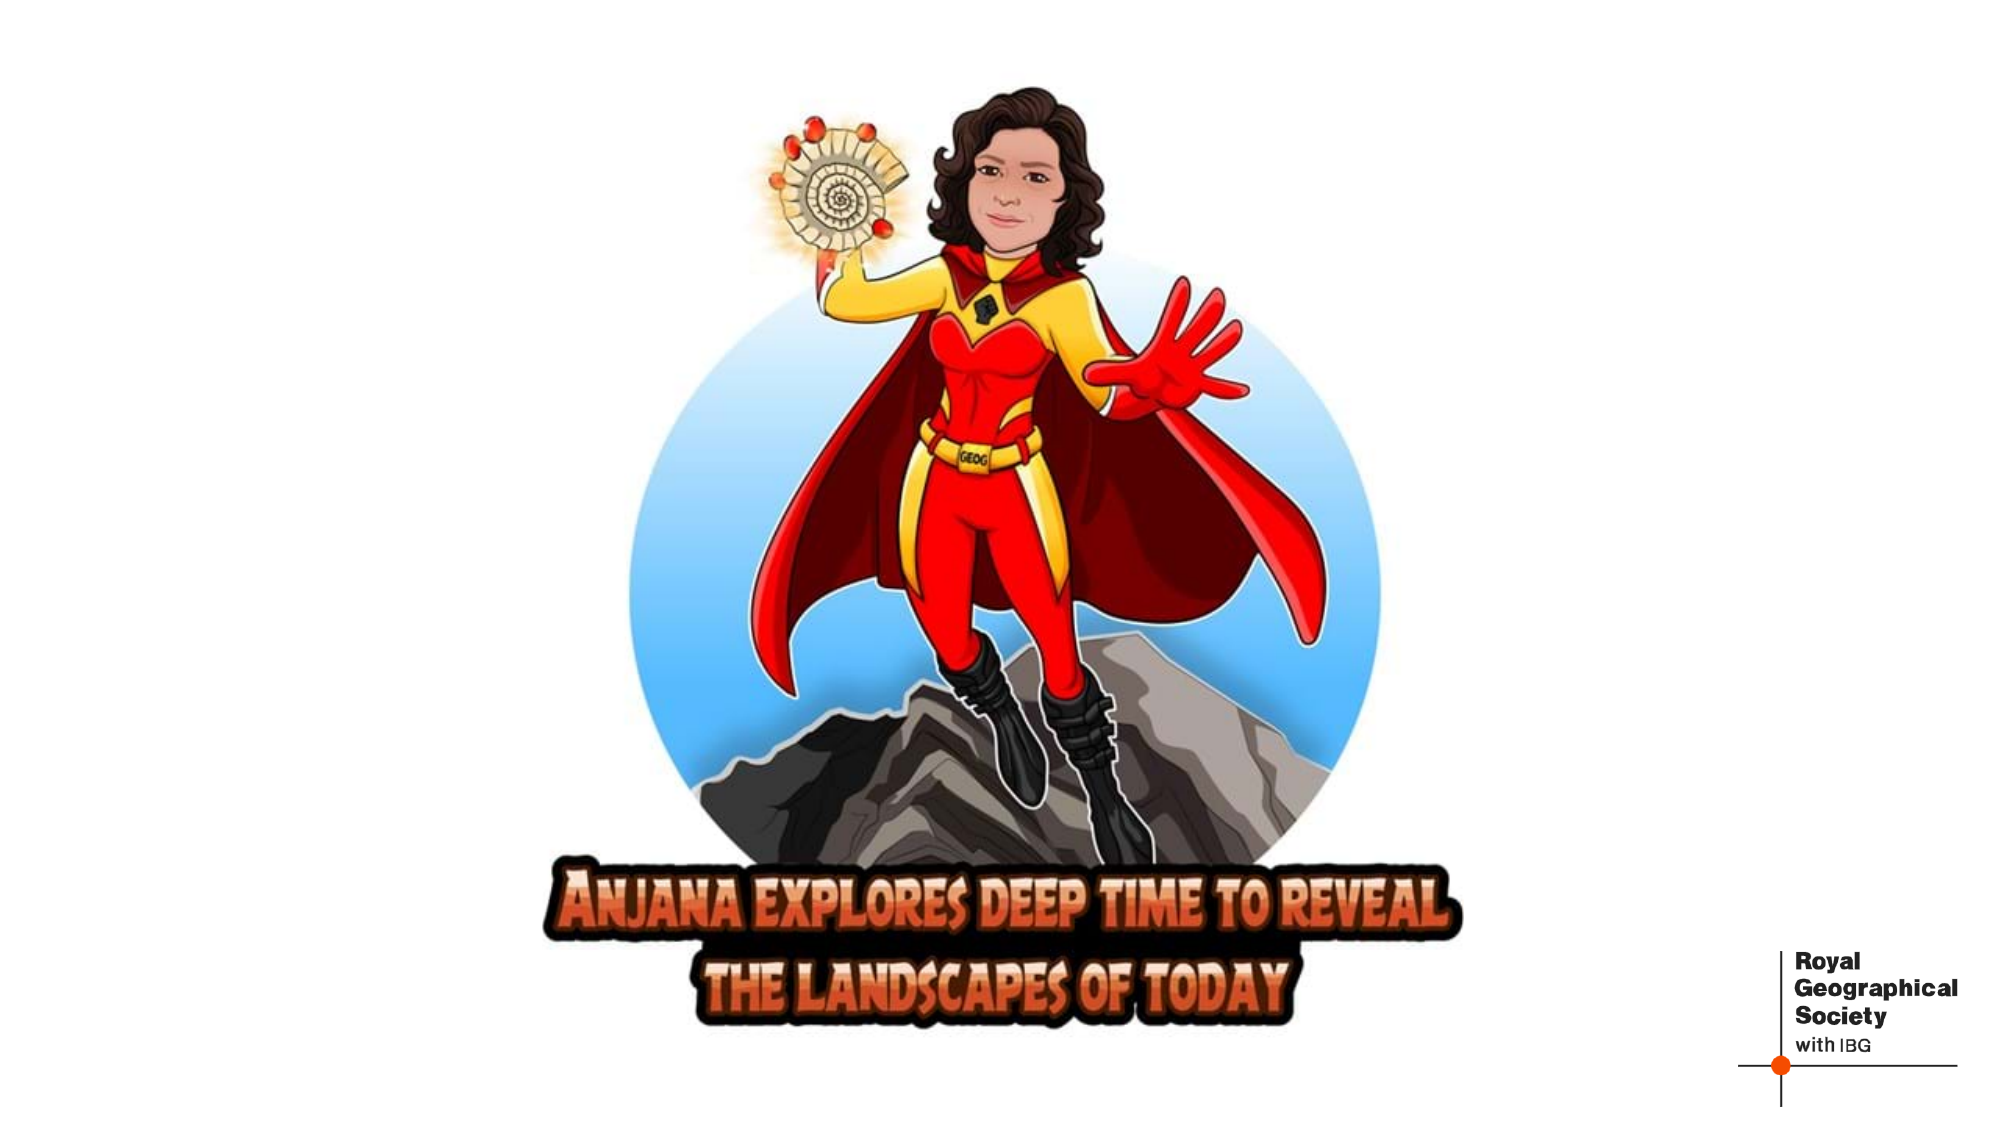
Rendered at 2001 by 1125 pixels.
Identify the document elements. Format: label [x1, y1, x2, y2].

picture [542, 0, 1464, 1125]
picture [1712, 927, 2000, 1125]
